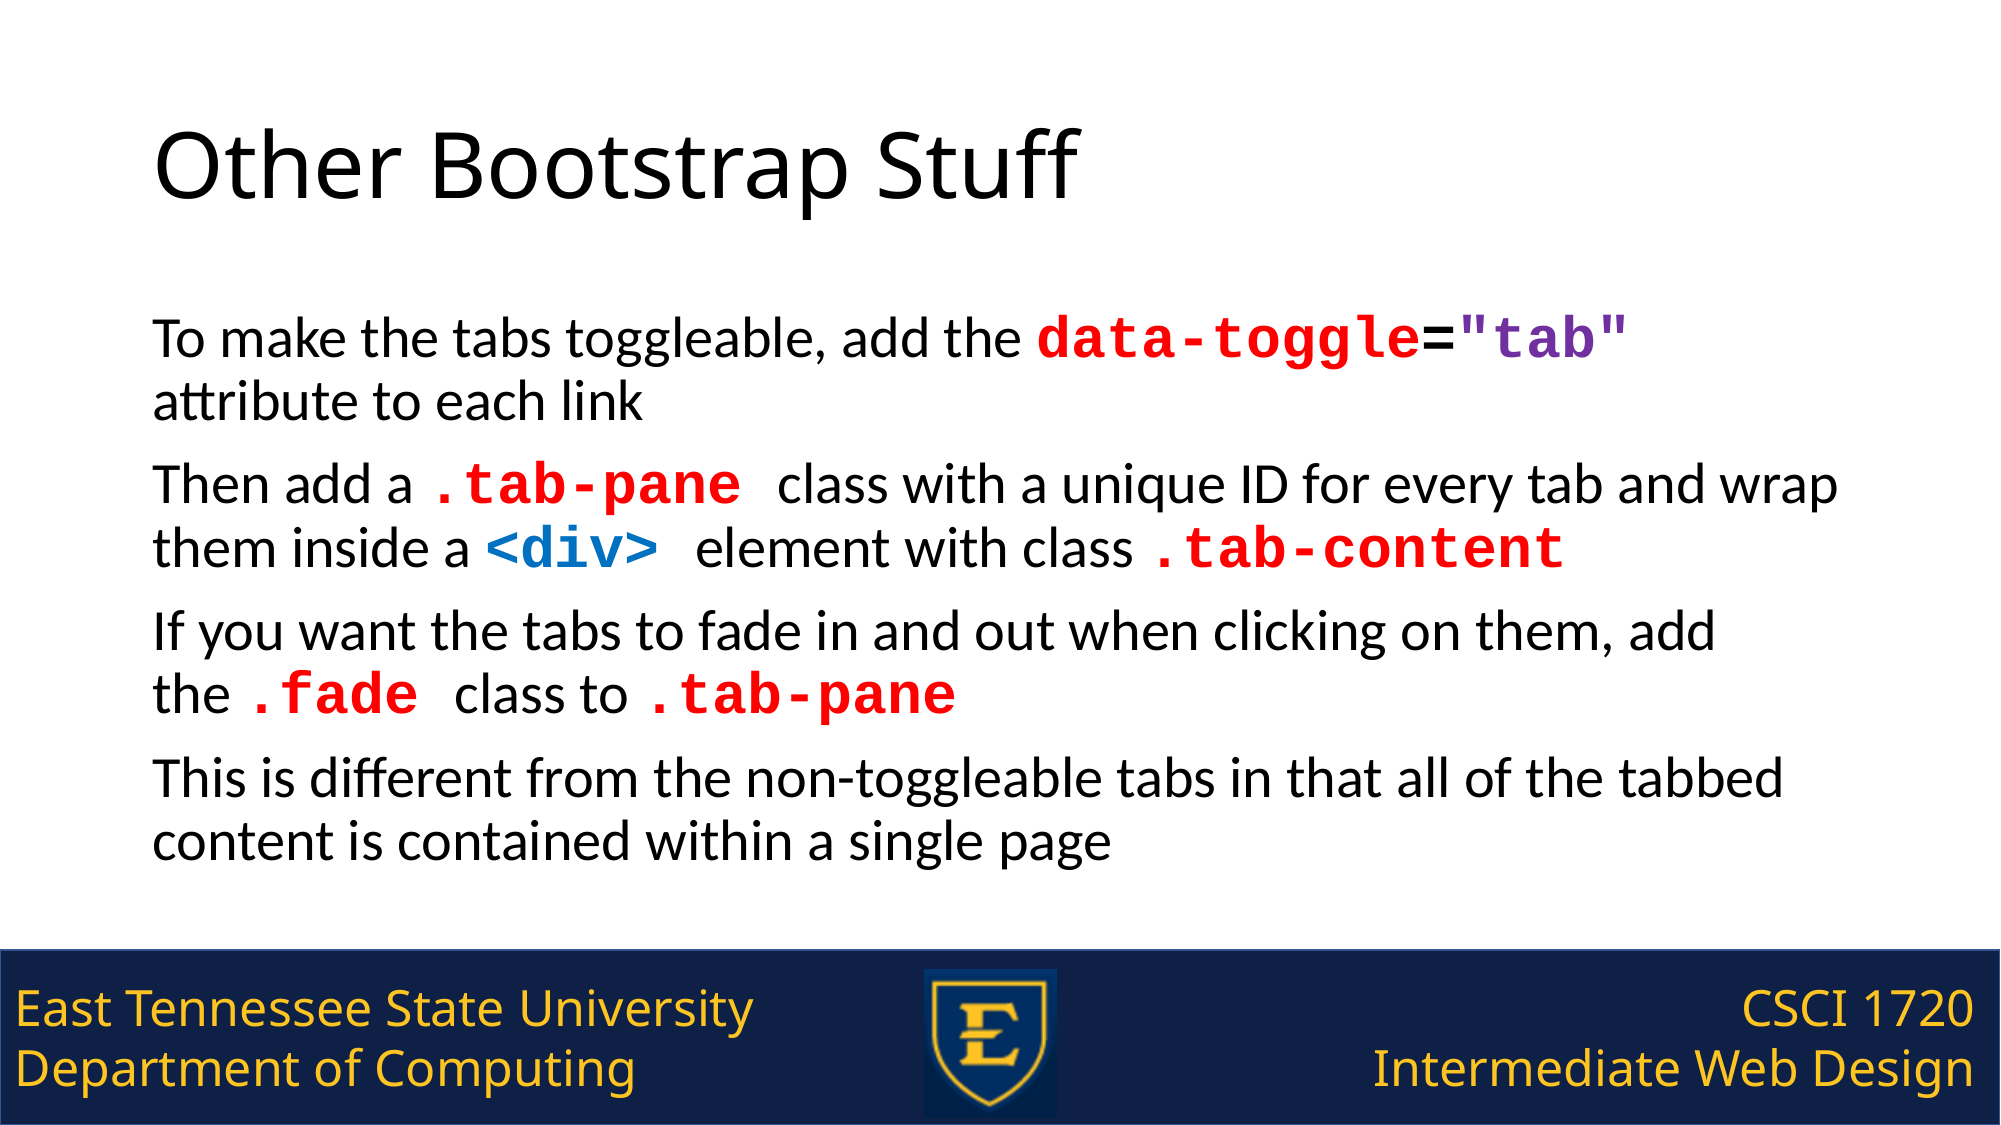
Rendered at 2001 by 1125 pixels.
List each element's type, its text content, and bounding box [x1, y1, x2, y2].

title Other Bootstrap Stuff [137, 59, 1863, 278]
text_box East Tennessee State University Department of Computing [0, 969, 780, 1104]
text_box CSCI 1720 Intermediate Web Design [1210, 969, 1991, 1104]
list To make the tabs toggleable, add the data-toggle="tab" attribute to each link Then add a .tab-pane class with a unique ID for every tab and wrap them inside a <div> element with class .tab-content If you want the tabs to fade in and out when clicking on them, add the .fade class to .tab-pane This is different from the non-toggleable tabs in that all of the tabbed content is contained within a single page [137, 299, 1863, 1014]
picture [924, 969, 1057, 1118]
text_box [0, 949, 2000, 1125]
